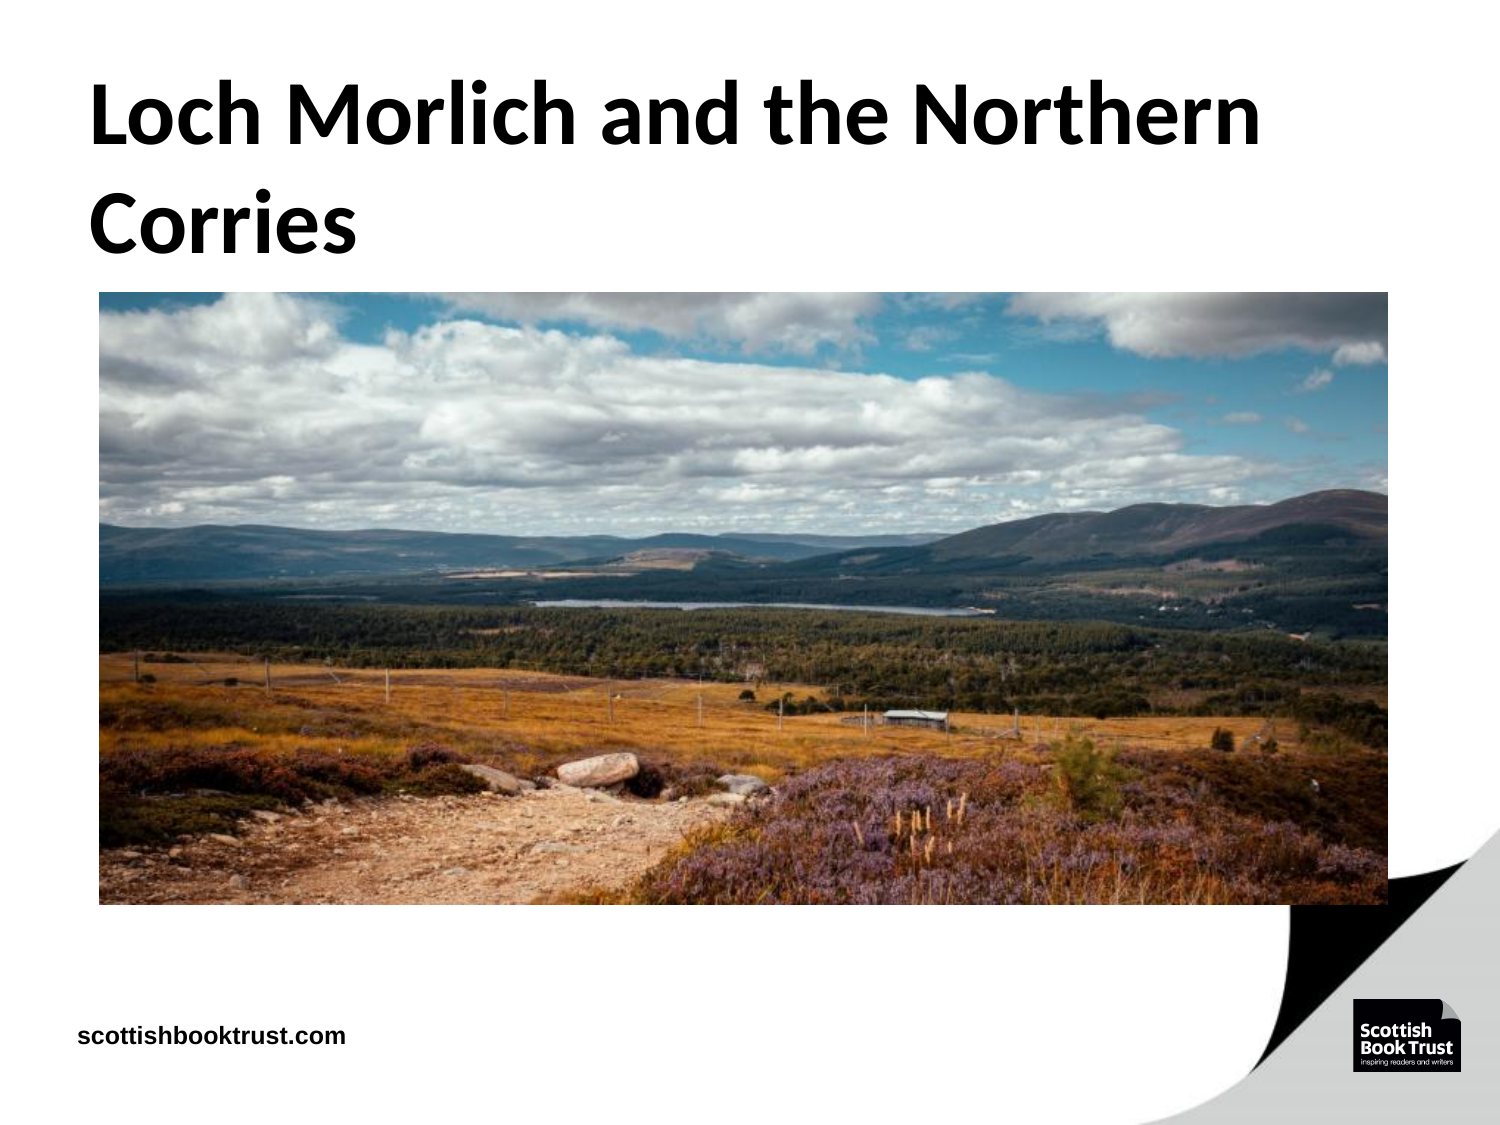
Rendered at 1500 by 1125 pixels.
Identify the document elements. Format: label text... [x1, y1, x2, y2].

title Loch Morlich and the Northern Corries [75, 45, 1425, 233]
picture [0, 0, 1500, 1125]
text_box scottishbooktrust.com [62, 1012, 513, 1058]
